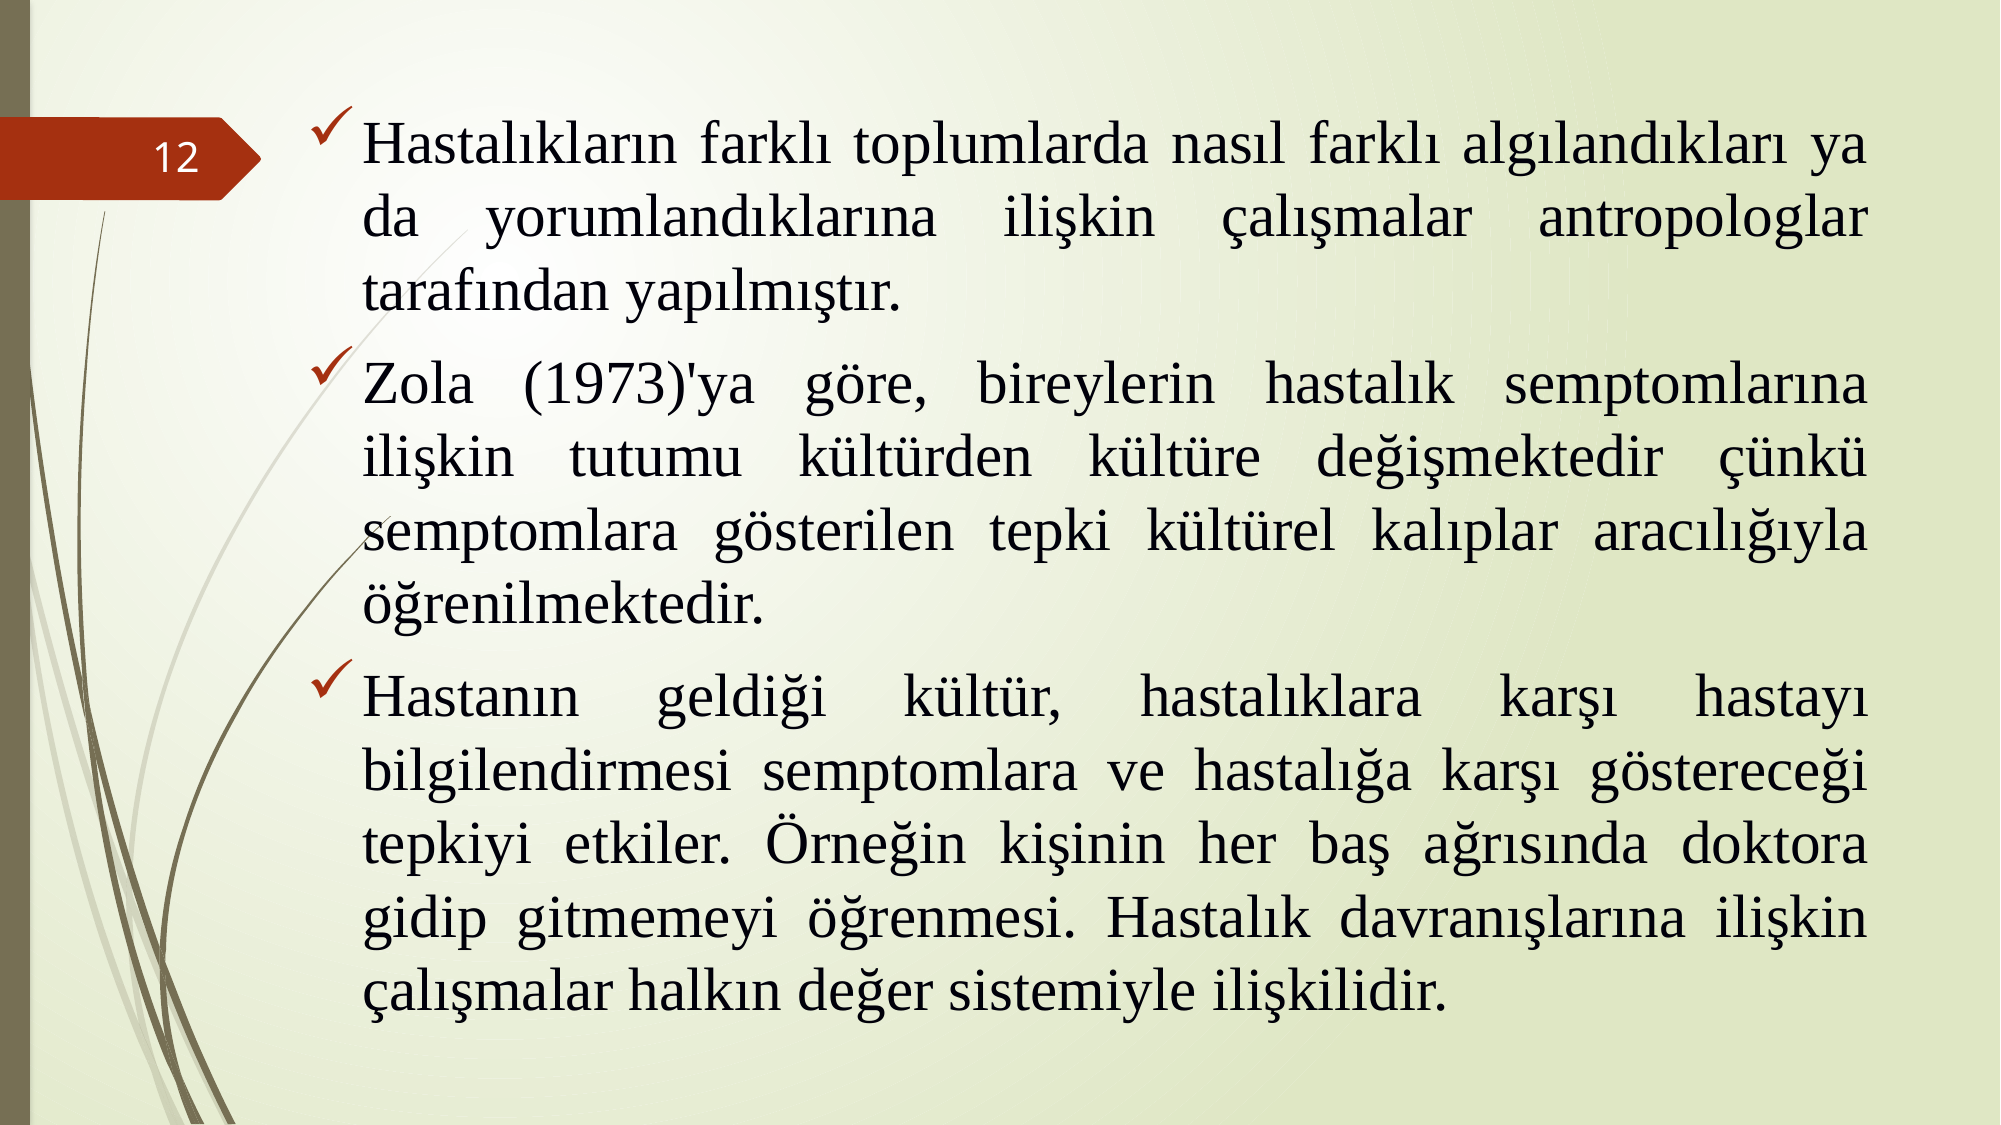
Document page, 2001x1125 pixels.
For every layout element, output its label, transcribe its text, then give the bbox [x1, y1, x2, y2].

text_box [1434, 916, 1554, 975]
slide_number 12 [87, 129, 216, 190]
list Hastalıkların farklı toplumlarda nasıl farklı algılandıkları ya da yorumlandıklarına ilişkin çalışmalar antropologlar tarafından yapılmıştır. Zola (1973)'ya göre, bireylerin hastalık semptomlarına ilişkin tutumu kültürden kültüre değişmektedir çünkü semptomlara gösterilen tepki kültürel kalıplar aracılığıyla öğrenilmektedir. Hastanın geldiği kültür, hastalıklara karşı hastayı bilgilendirmesi semptomlara ve hastalığa karşı göstereceği tepkiyi etkiler. Örneğin kişinin her baş ağrısında doktora gidip gitmemeyi öğrenmesi. Hastalık davranışlarına ilişkin çalışmalar halkın değer sistemiyle ilişkilidir. [291, 90, 1886, 1035]
